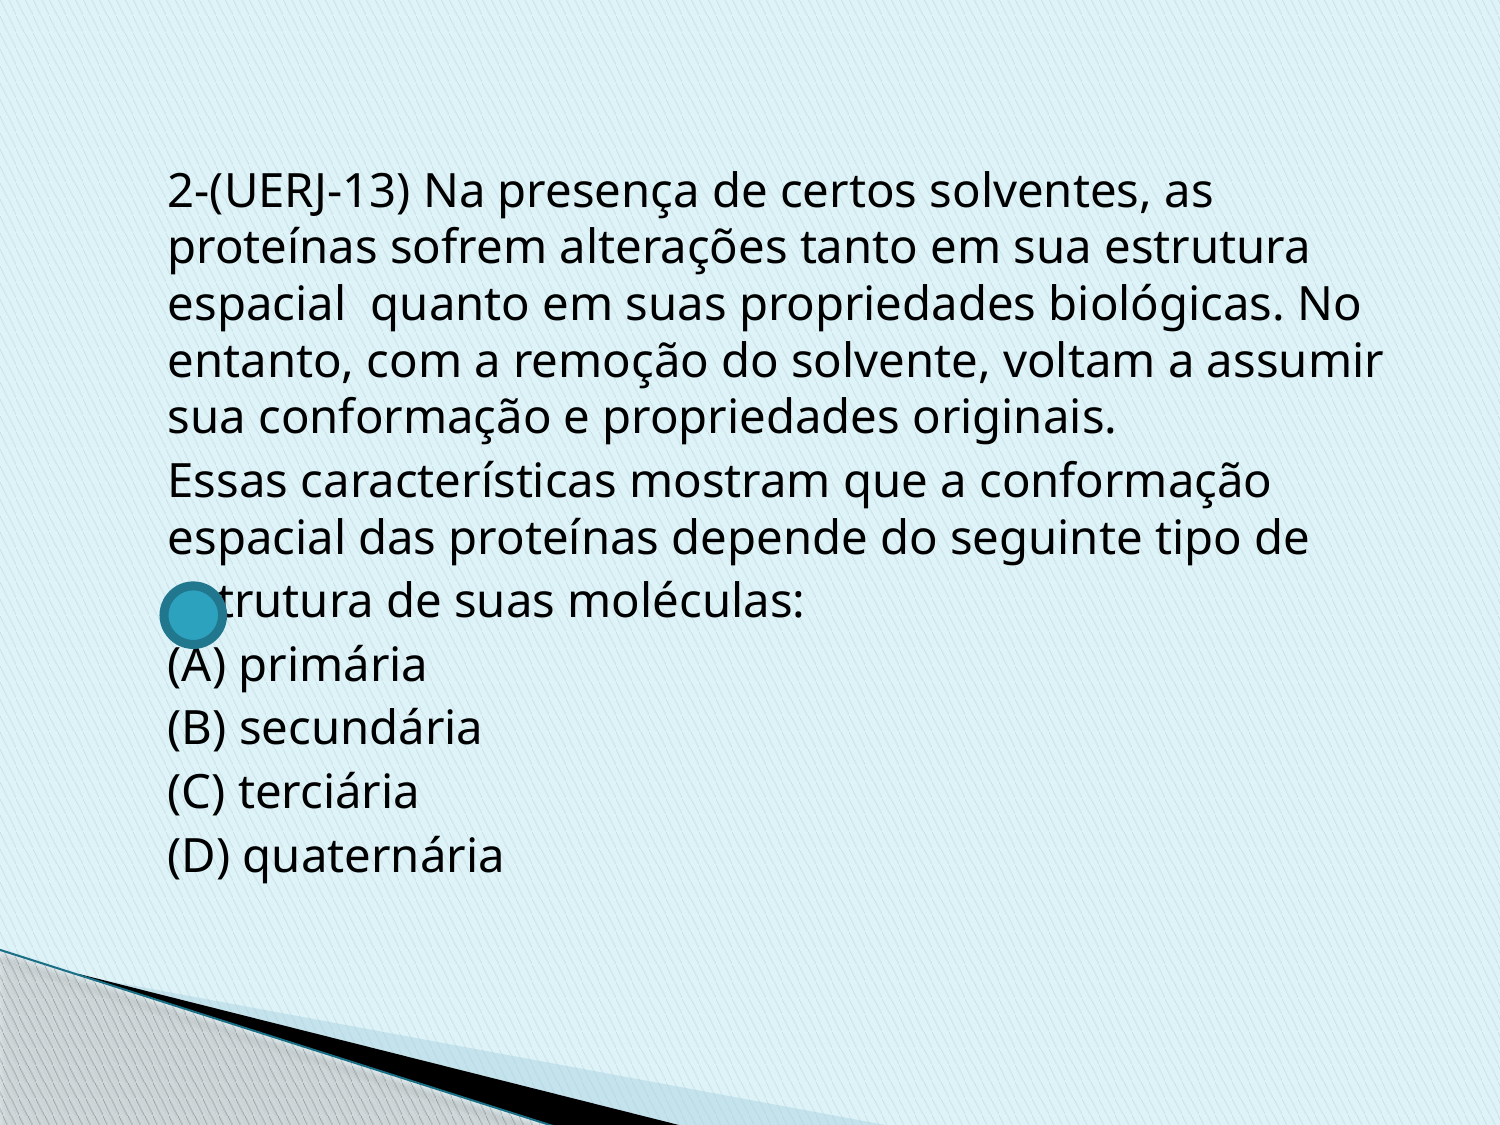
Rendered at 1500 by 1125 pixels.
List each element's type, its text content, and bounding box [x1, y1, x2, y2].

list 2-(UERJ-13) Na presença de certos solventes, as proteínas sofrem alterações tanto em sua estrutura espacial quanto em suas propriedades biológicas. No entanto, com a remoção do solvente, voltam a assumir sua conformação e propriedades originais. Essas características mostram que a conformação espacial das proteínas depende do seguinte tipo de estrutura de suas moléculas: (A) primária (B) secundária (C) terciária (D) quaternária [93, 152, 1444, 895]
text_box [159, 581, 228, 649]
